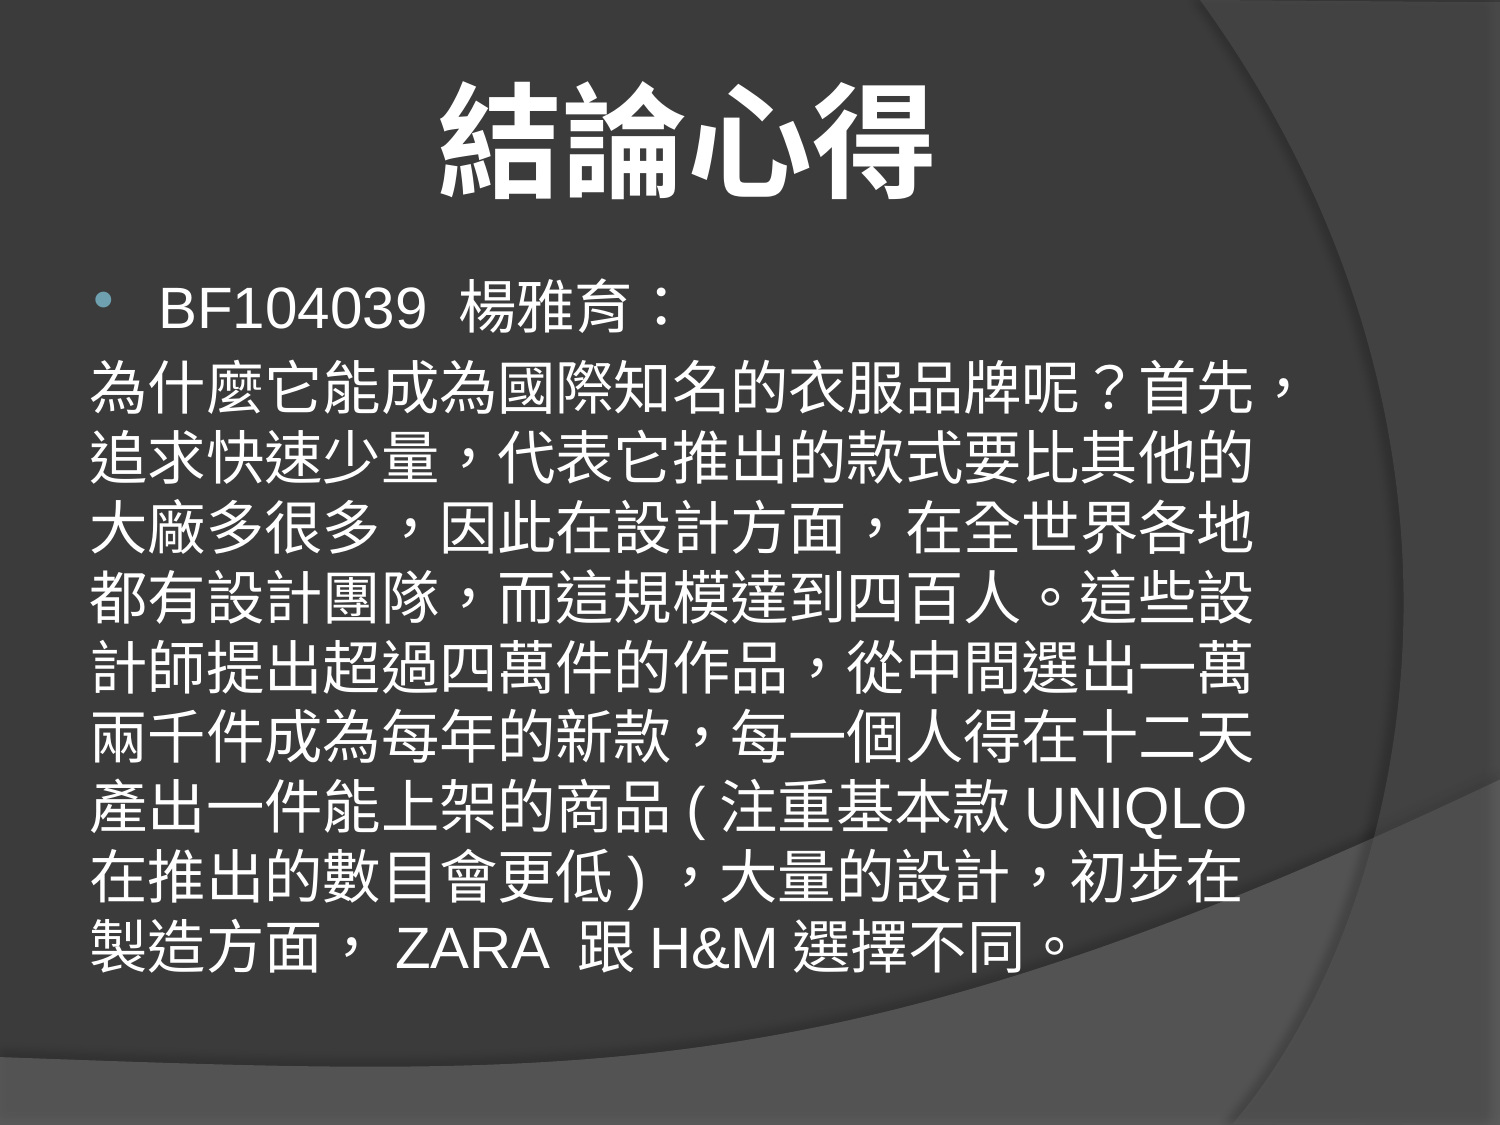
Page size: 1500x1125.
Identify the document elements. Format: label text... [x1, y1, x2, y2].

title 結論心得 [75, 45, 1300, 233]
list BF104039 楊雅育： 為什麼它能成為國際知名的衣服品牌呢？首先，追求快速少量，代表它推出的款式要比其他的大廠多很多，因此在設計方面，在全世界各地都有設計團隊，而這規模達到四百人。這些設計師提出超過四萬件的作品，從中間選出一萬兩千件成為每年的新款，每一個人得在十二天產出一件能上架的商品(注重基本款UNIQLO在推出的數目會更低)，大量的設計，初步在製造方面，ZARA 跟H&M選擇不同。 [75, 262, 1300, 1005]
